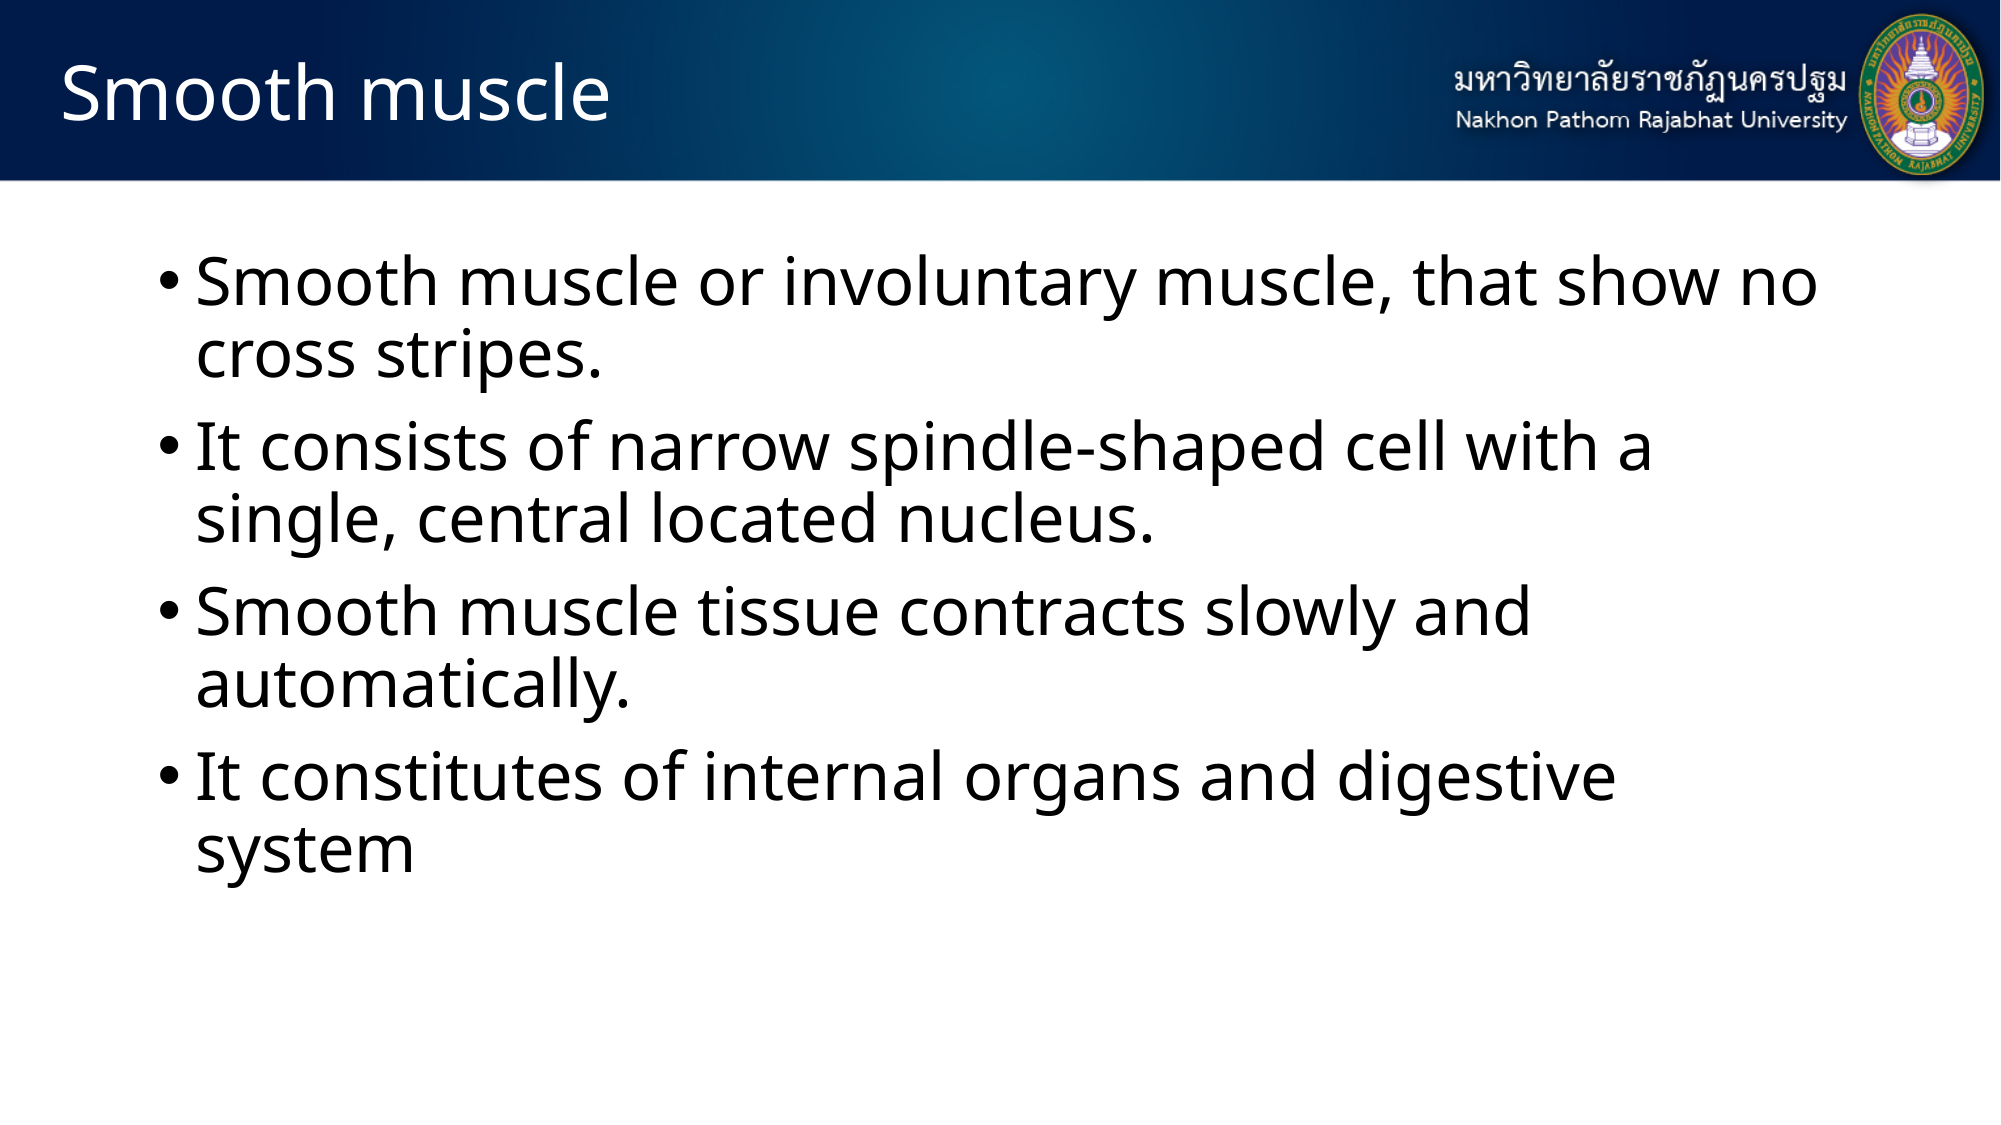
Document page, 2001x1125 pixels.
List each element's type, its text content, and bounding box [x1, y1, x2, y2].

title Smooth muscle [45, 46, 1437, 145]
list Smooth muscle or involuntary muscle, that show no cross stripes. It consists of narrow spindle-shaped cell with a single, central located nucleus. Smooth muscle tissue contracts slowly and automatically. It constitutes of internal organs and digestive system [142, 239, 1868, 954]
picture [0, 0, 2001, 1125]
